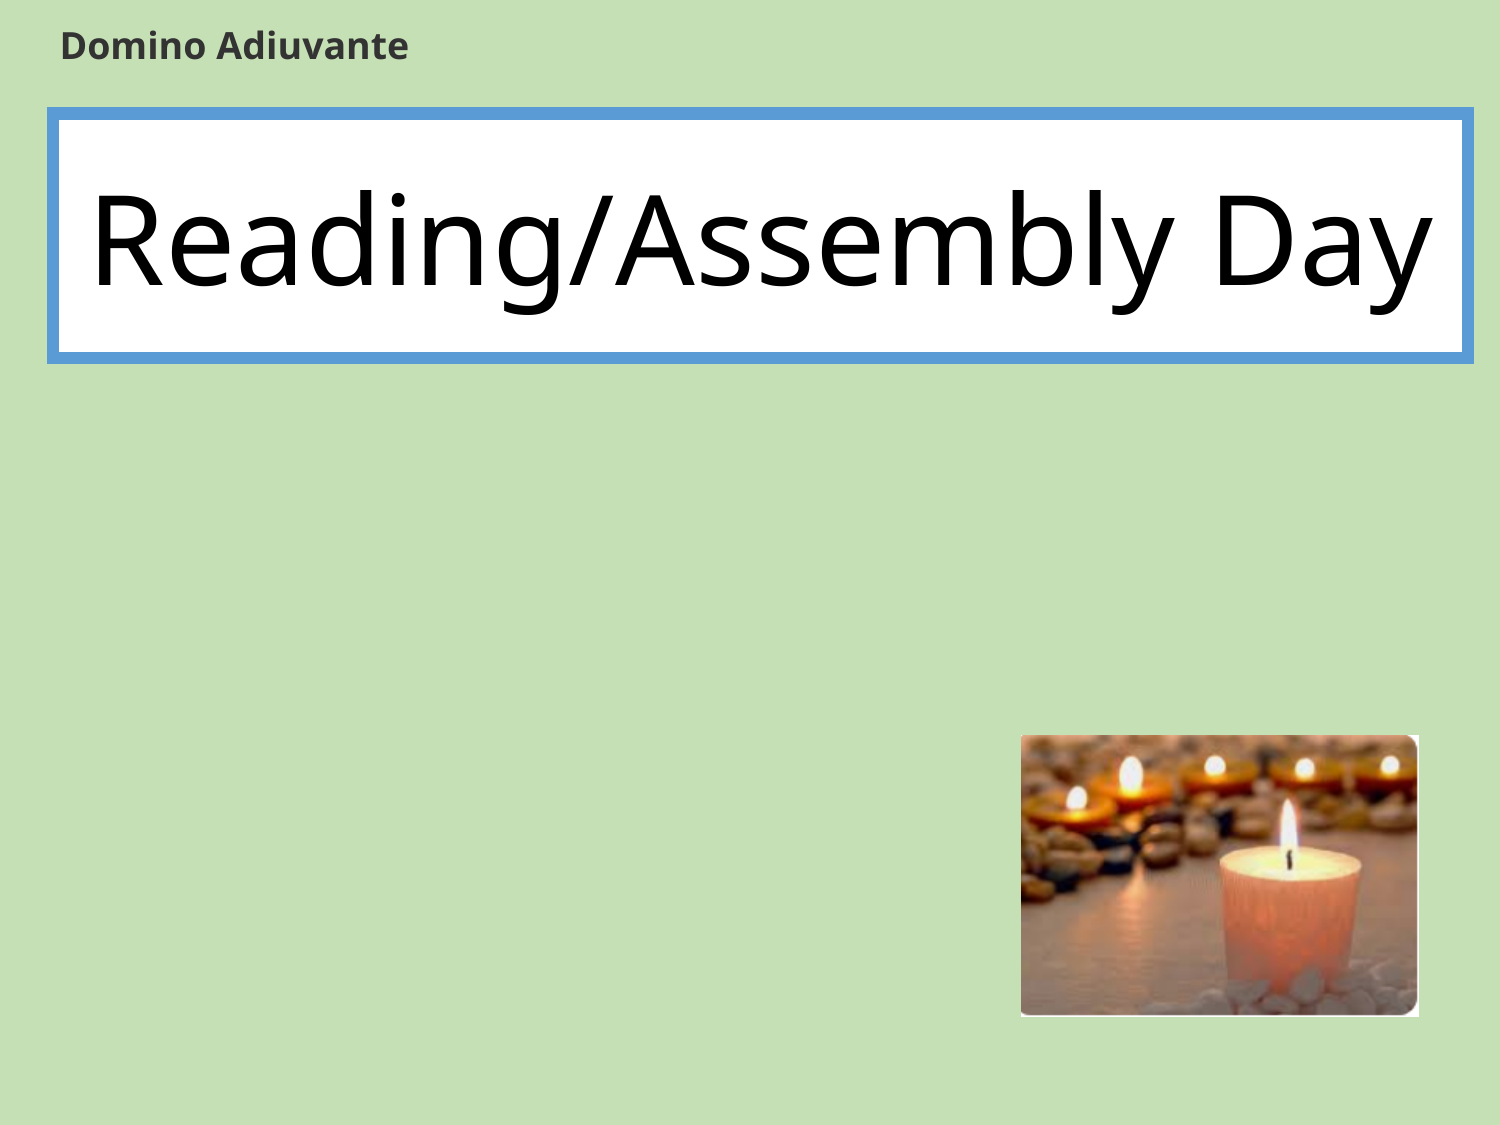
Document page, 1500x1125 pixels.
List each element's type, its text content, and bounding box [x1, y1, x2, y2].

text_box Reading/Assembly Day [52, 113, 1469, 359]
picture [1021, 735, 1419, 1017]
text_box Domino Adiuvante [44, 14, 425, 75]
